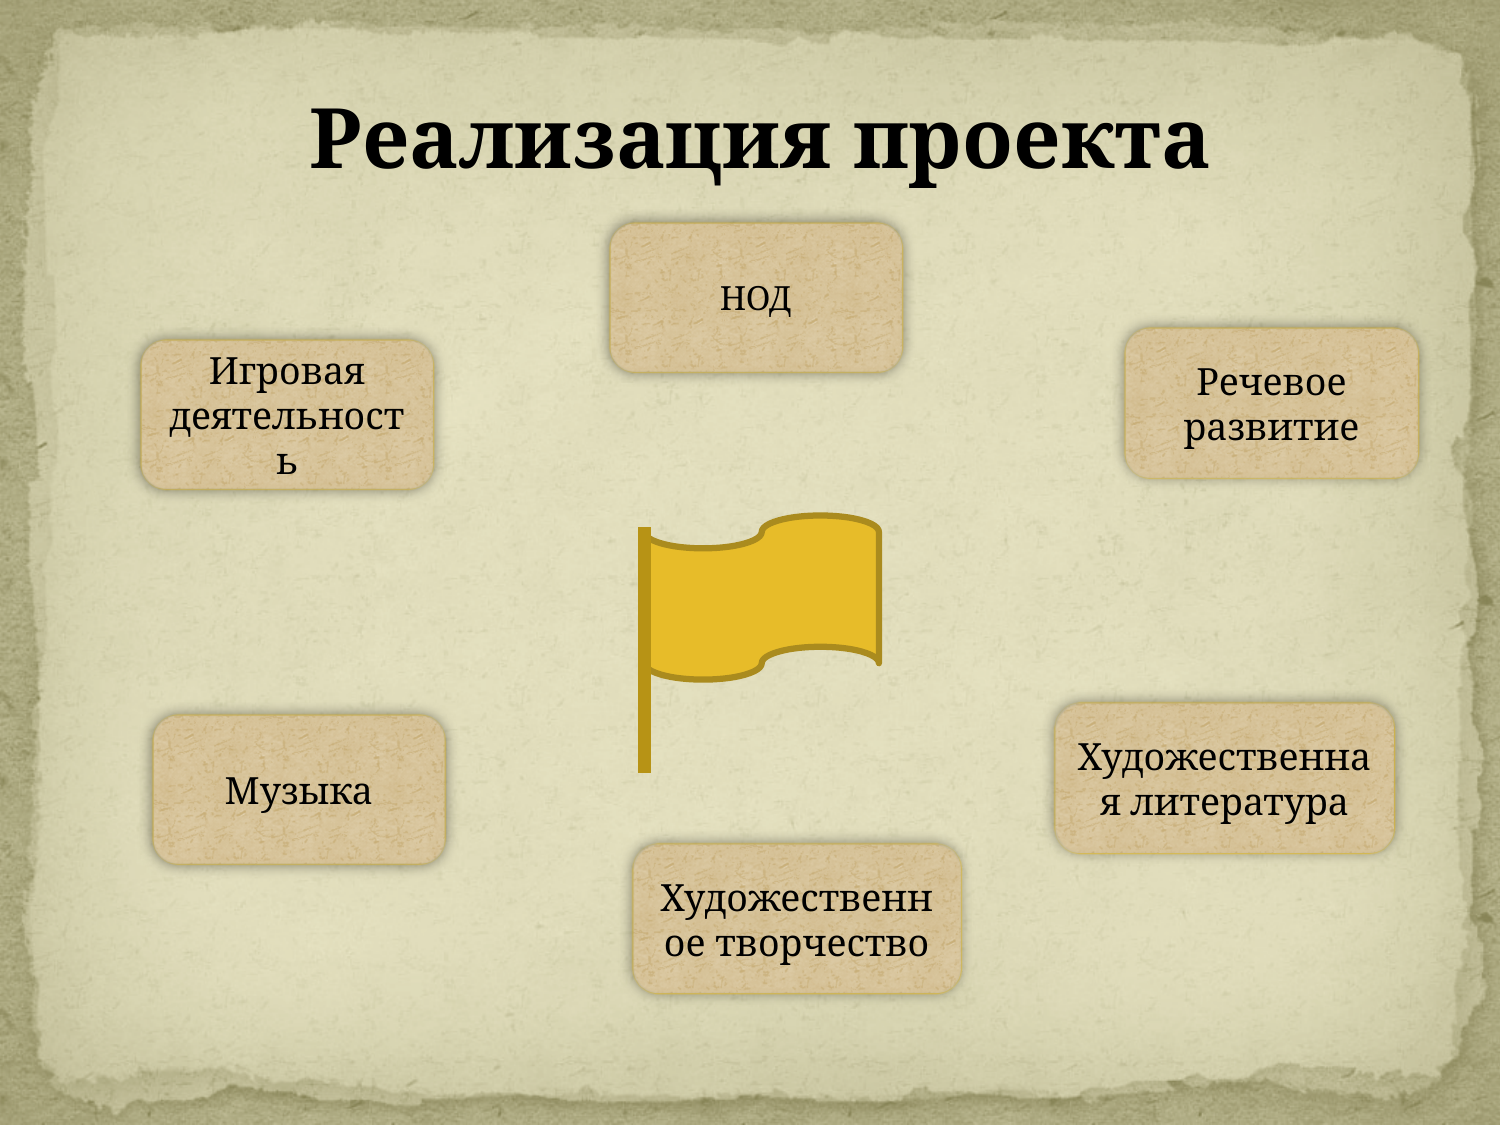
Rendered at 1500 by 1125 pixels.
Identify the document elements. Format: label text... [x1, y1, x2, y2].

text_box Реализация проекта [294, 78, 1227, 333]
text_box Художественная литература [1057, 705, 1393, 852]
text_box Художественное творчество [635, 846, 960, 992]
text_box Музыка [155, 717, 444, 863]
text_box Игровая деятельность [143, 342, 432, 488]
text_box Речевое развитие [1127, 329, 1417, 477]
text_box [651, 512, 883, 683]
text_box НОД [611, 224, 901, 371]
